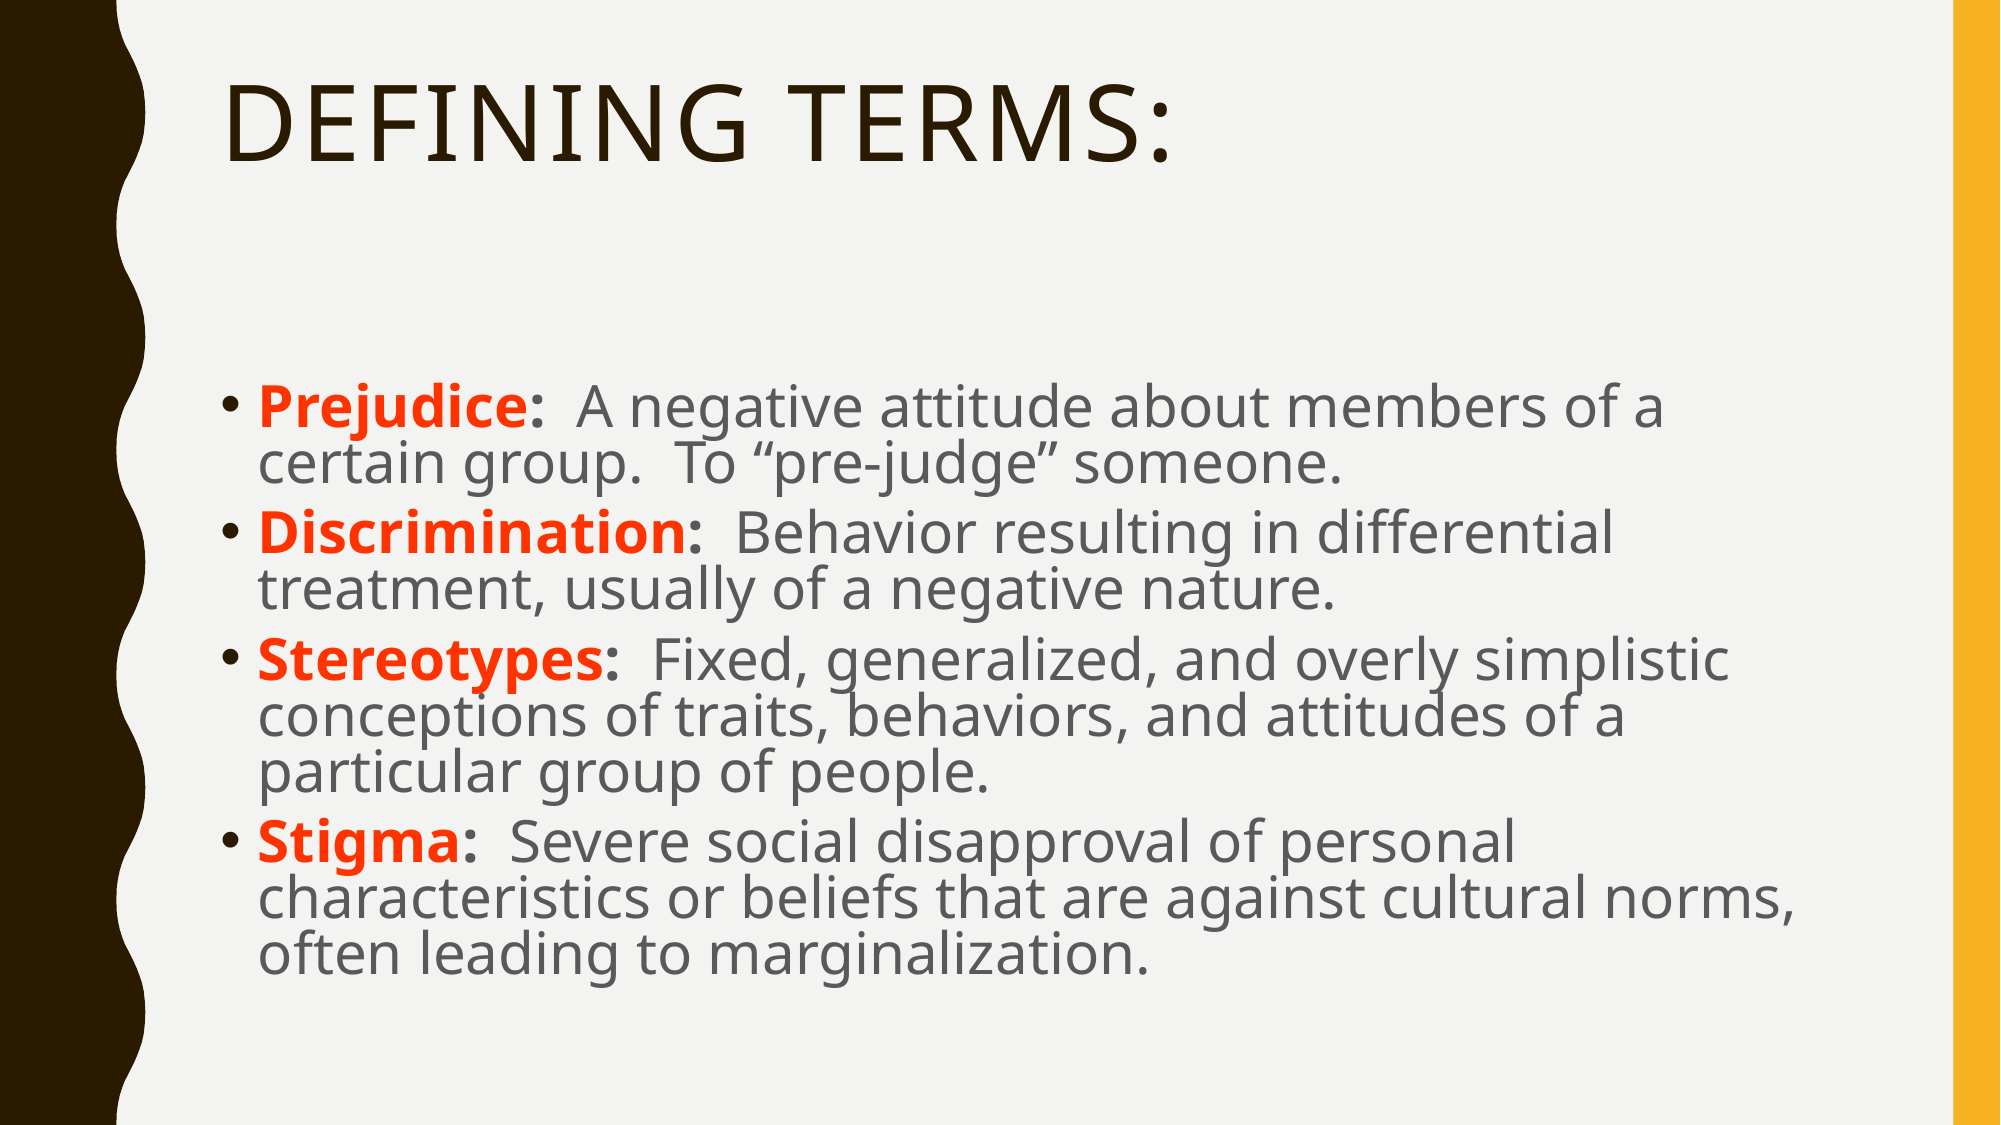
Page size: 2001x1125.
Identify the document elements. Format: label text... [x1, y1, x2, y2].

list Prejudice: A negative attitude about members of a certain group. To “pre-judge” someone. Discrimination: Behavior resulting in differential treatment, usually of a negative nature. Stereotypes: Fixed, generalized, and overly simplistic conceptions of traits, behaviors, and attitudes of a particular group of people. Stigma: Severe social disapproval of personal characteristics or beliefs that are against cultural norms, often leading to marginalization. [205, 375, 1875, 965]
title Defining Terms: [205, 62, 1875, 308]
